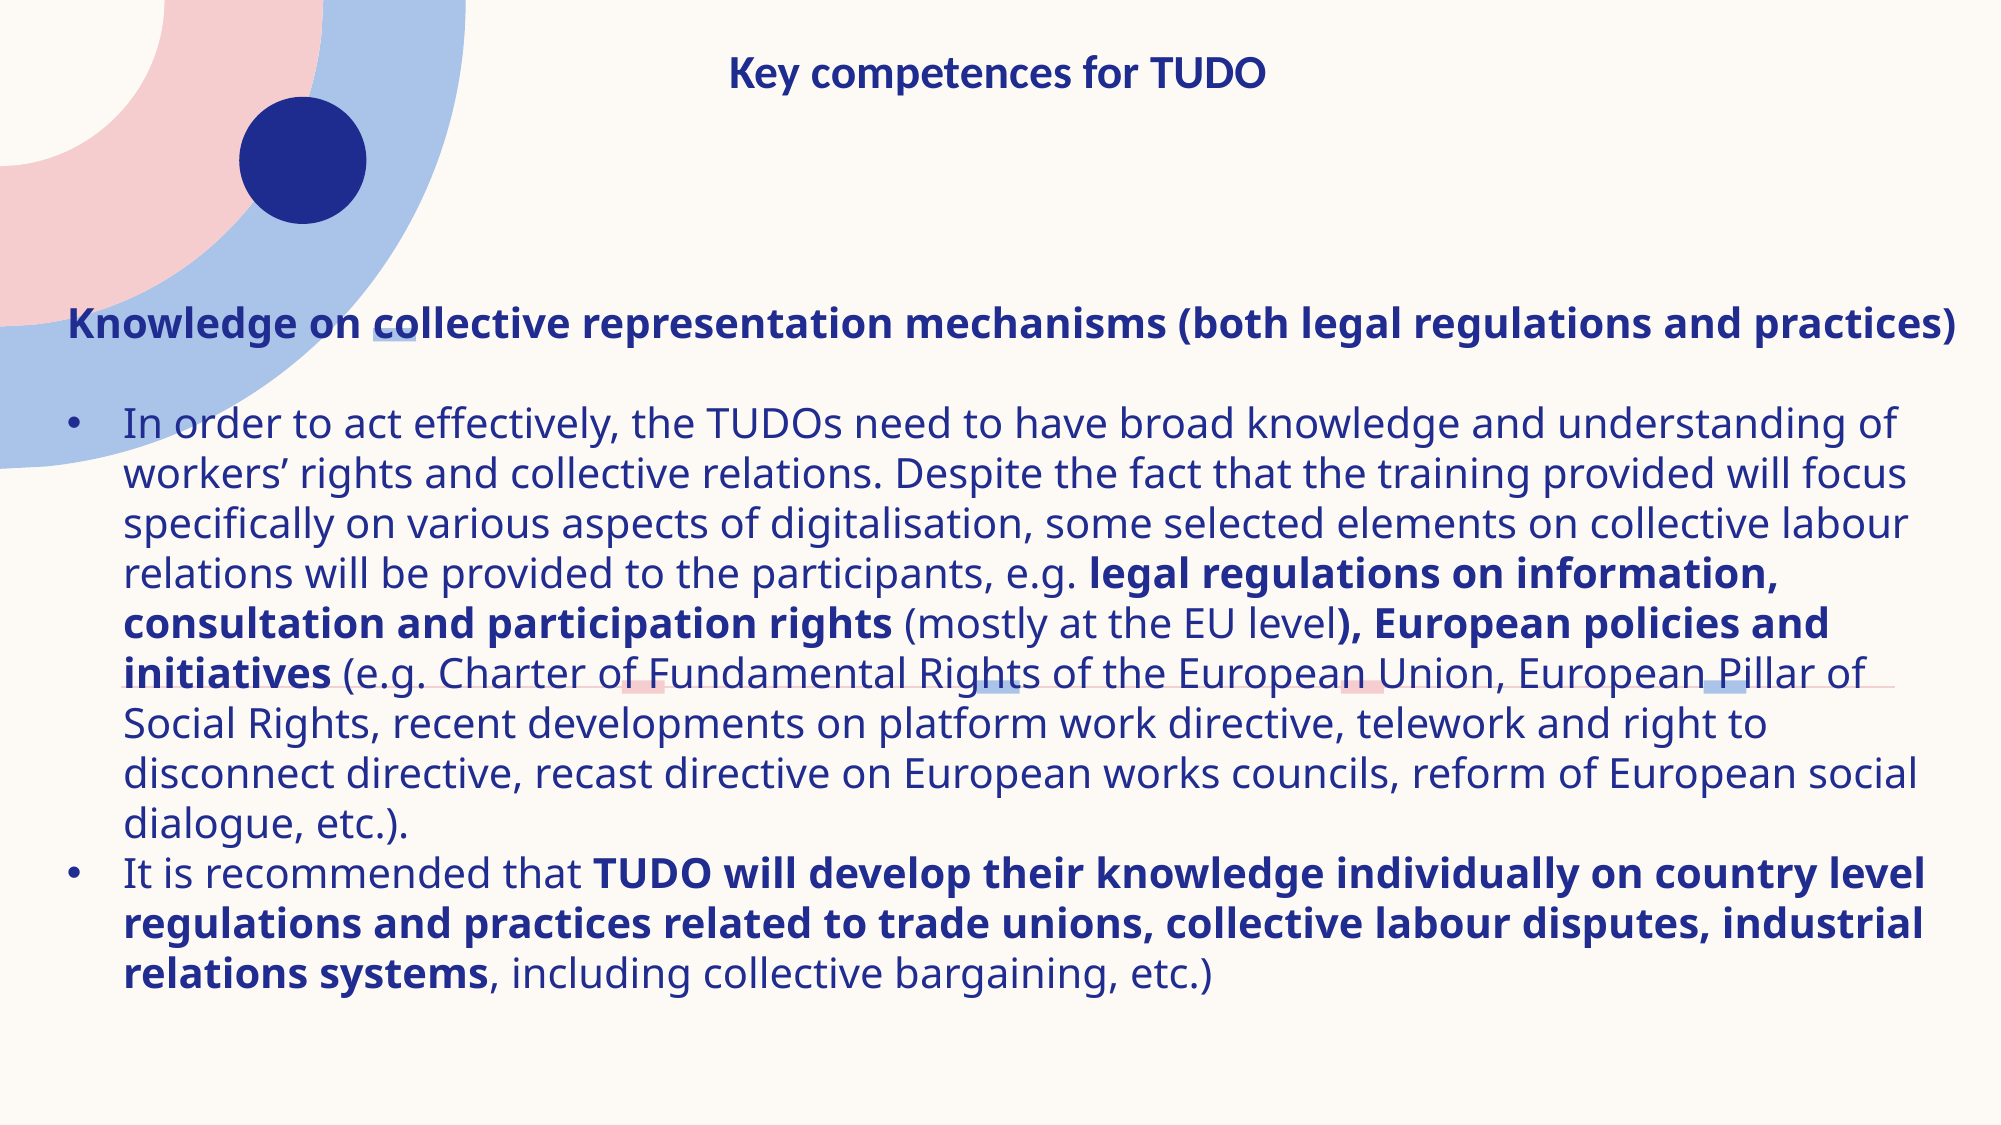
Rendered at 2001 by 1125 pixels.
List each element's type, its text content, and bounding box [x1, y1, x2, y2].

text_box Knowledge on collective representation mechanisms (both legal regulations and practices) In order to act effectively, the TUDOs need to have broad knowledge and understanding of workers’ rights and collective relations. Despite the fact that the training provided will focus specifically on various aspects of digitalisation, some selected elements on collective labour relations will be provided to the participants, e.g. legal regulations on information, consultation and participation rights (mostly at the EU level), European policies and initiatives (e.g. Charter of Fundamental Rights of the European Union, European Pillar of Social Rights, recent developments on platform work directive, telework and right to disconnect directive, recast directive on European works councils, reform of European social dialogue, etc.). It is recommended that TUDO will develop their knowledge individually on country level regulations and practices related to trade unions, collective labour disputes, industrial relations systems, including collective bargaining, etc.) [52, 289, 2000, 1125]
title Key competences for TUDO [37, 34, 1960, 136]
